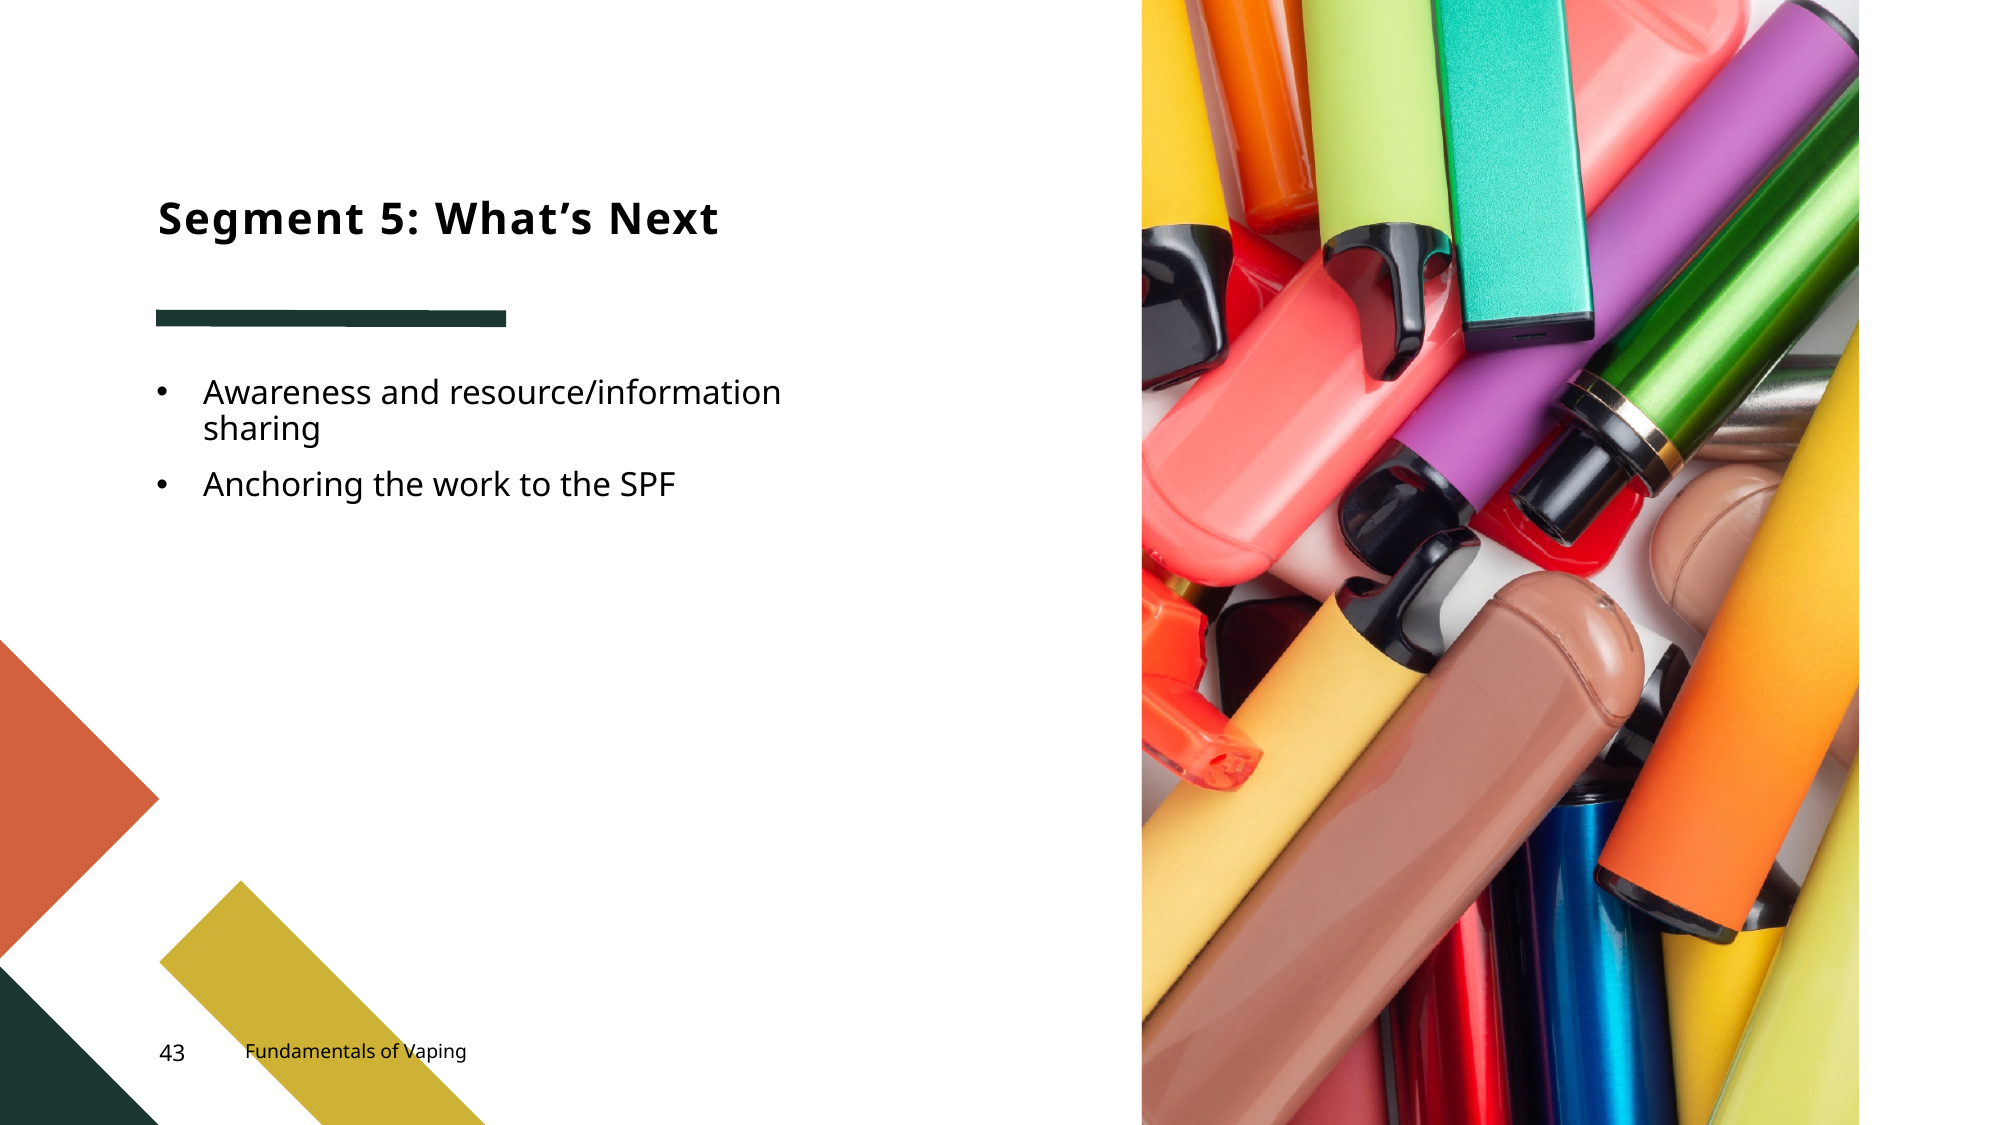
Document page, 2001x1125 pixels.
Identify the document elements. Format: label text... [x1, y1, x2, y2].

picture [933, 0, 2000, 1125]
slide_number 43 [159, 1038, 246, 1080]
footer Fundamentals of Vaping [246, 1038, 491, 1080]
title Segment 5: What’s Next [158, 144, 969, 245]
text_box Awareness and resource/information sharing Anchoring the work to the SPF [156, 375, 907, 835]
